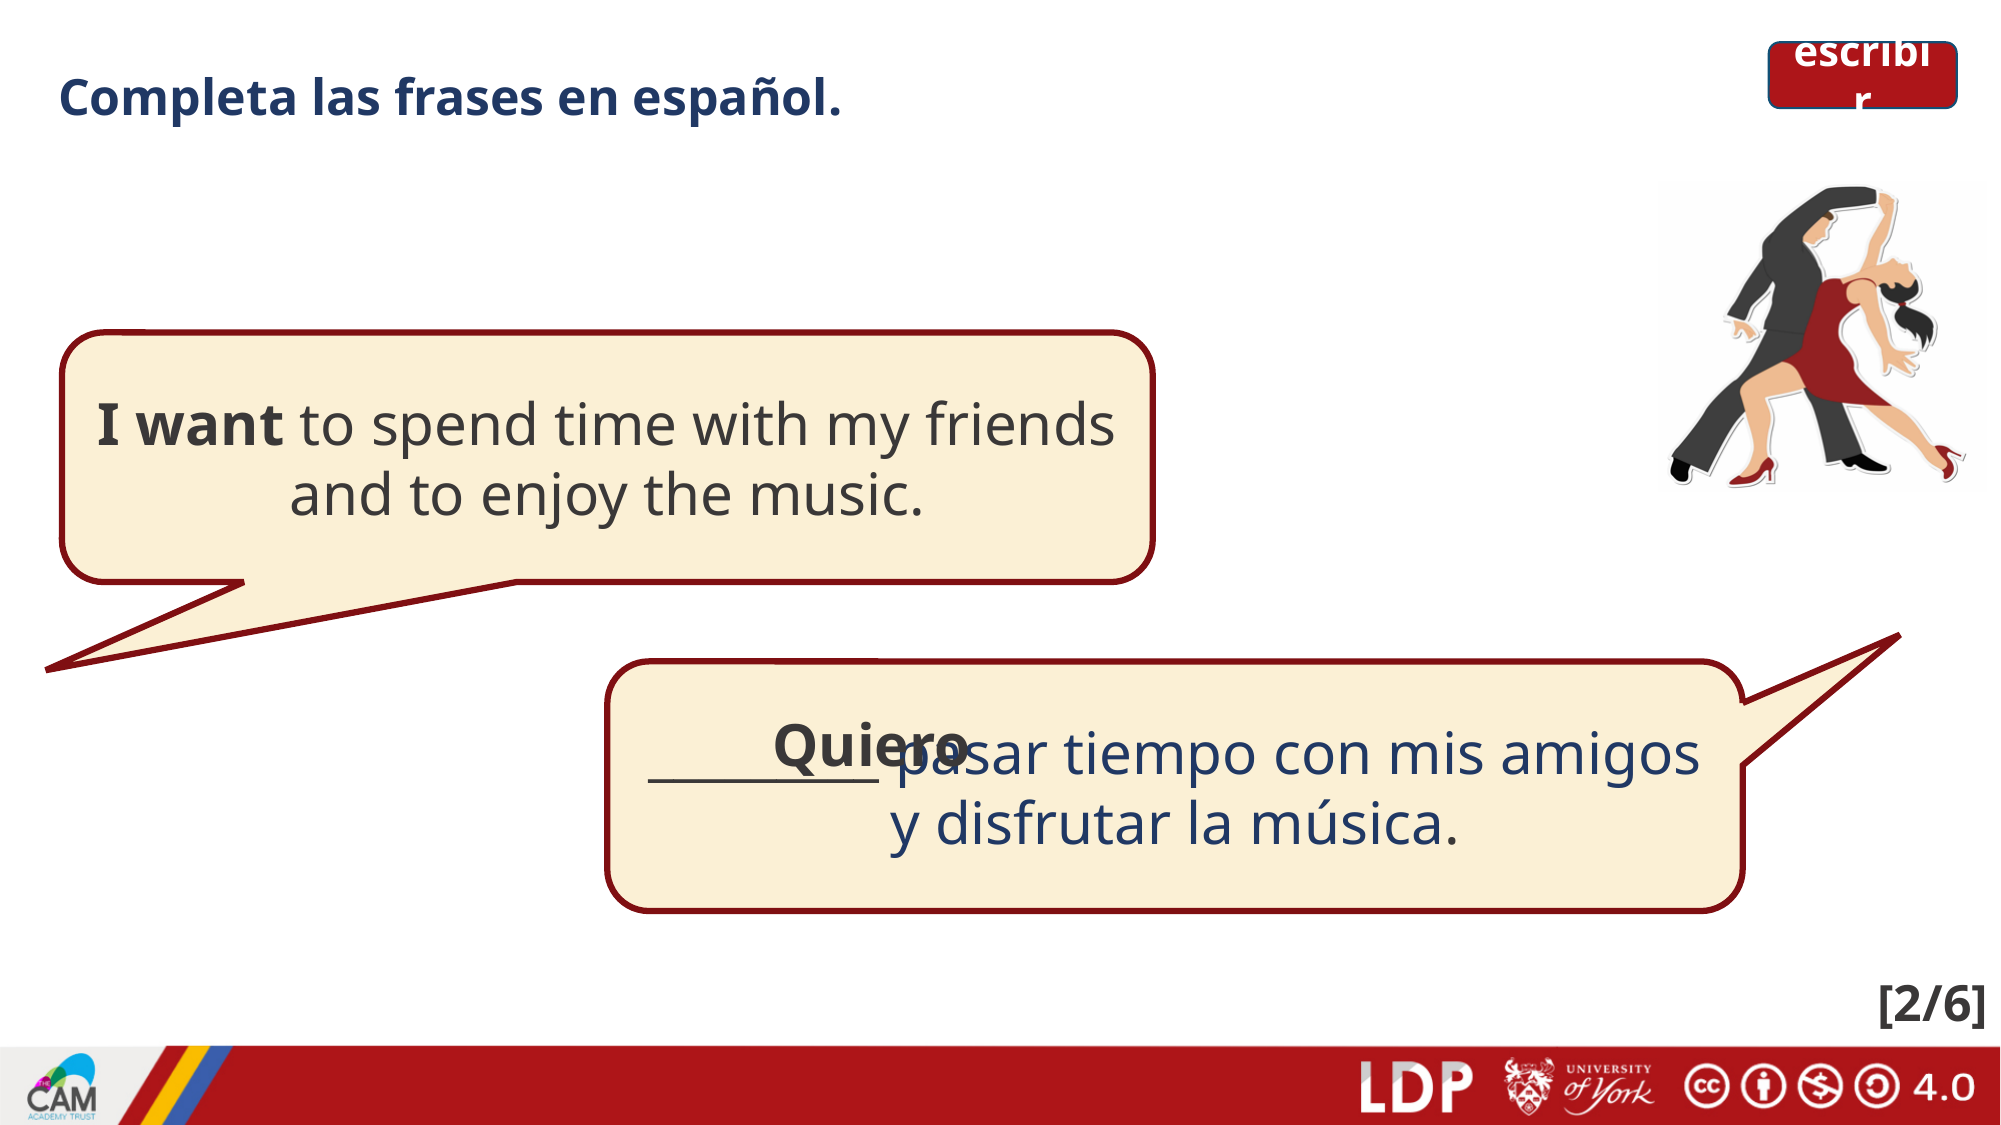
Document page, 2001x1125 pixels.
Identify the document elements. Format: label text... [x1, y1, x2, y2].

picture [0, 0, 2001, 1125]
text_box Completa las frases en español. [43, 58, 1709, 134]
text_box Quiero [757, 700, 1052, 786]
text_box _________ pasar tiempo con mis amigos y disfrutar la música. [606, 633, 1901, 913]
text_box I want to spend time with my friends and to enjoy the music. [45, 331, 1154, 672]
text_box escribir [1767, 41, 1958, 110]
text_box [2/6] [1862, 964, 2000, 1040]
